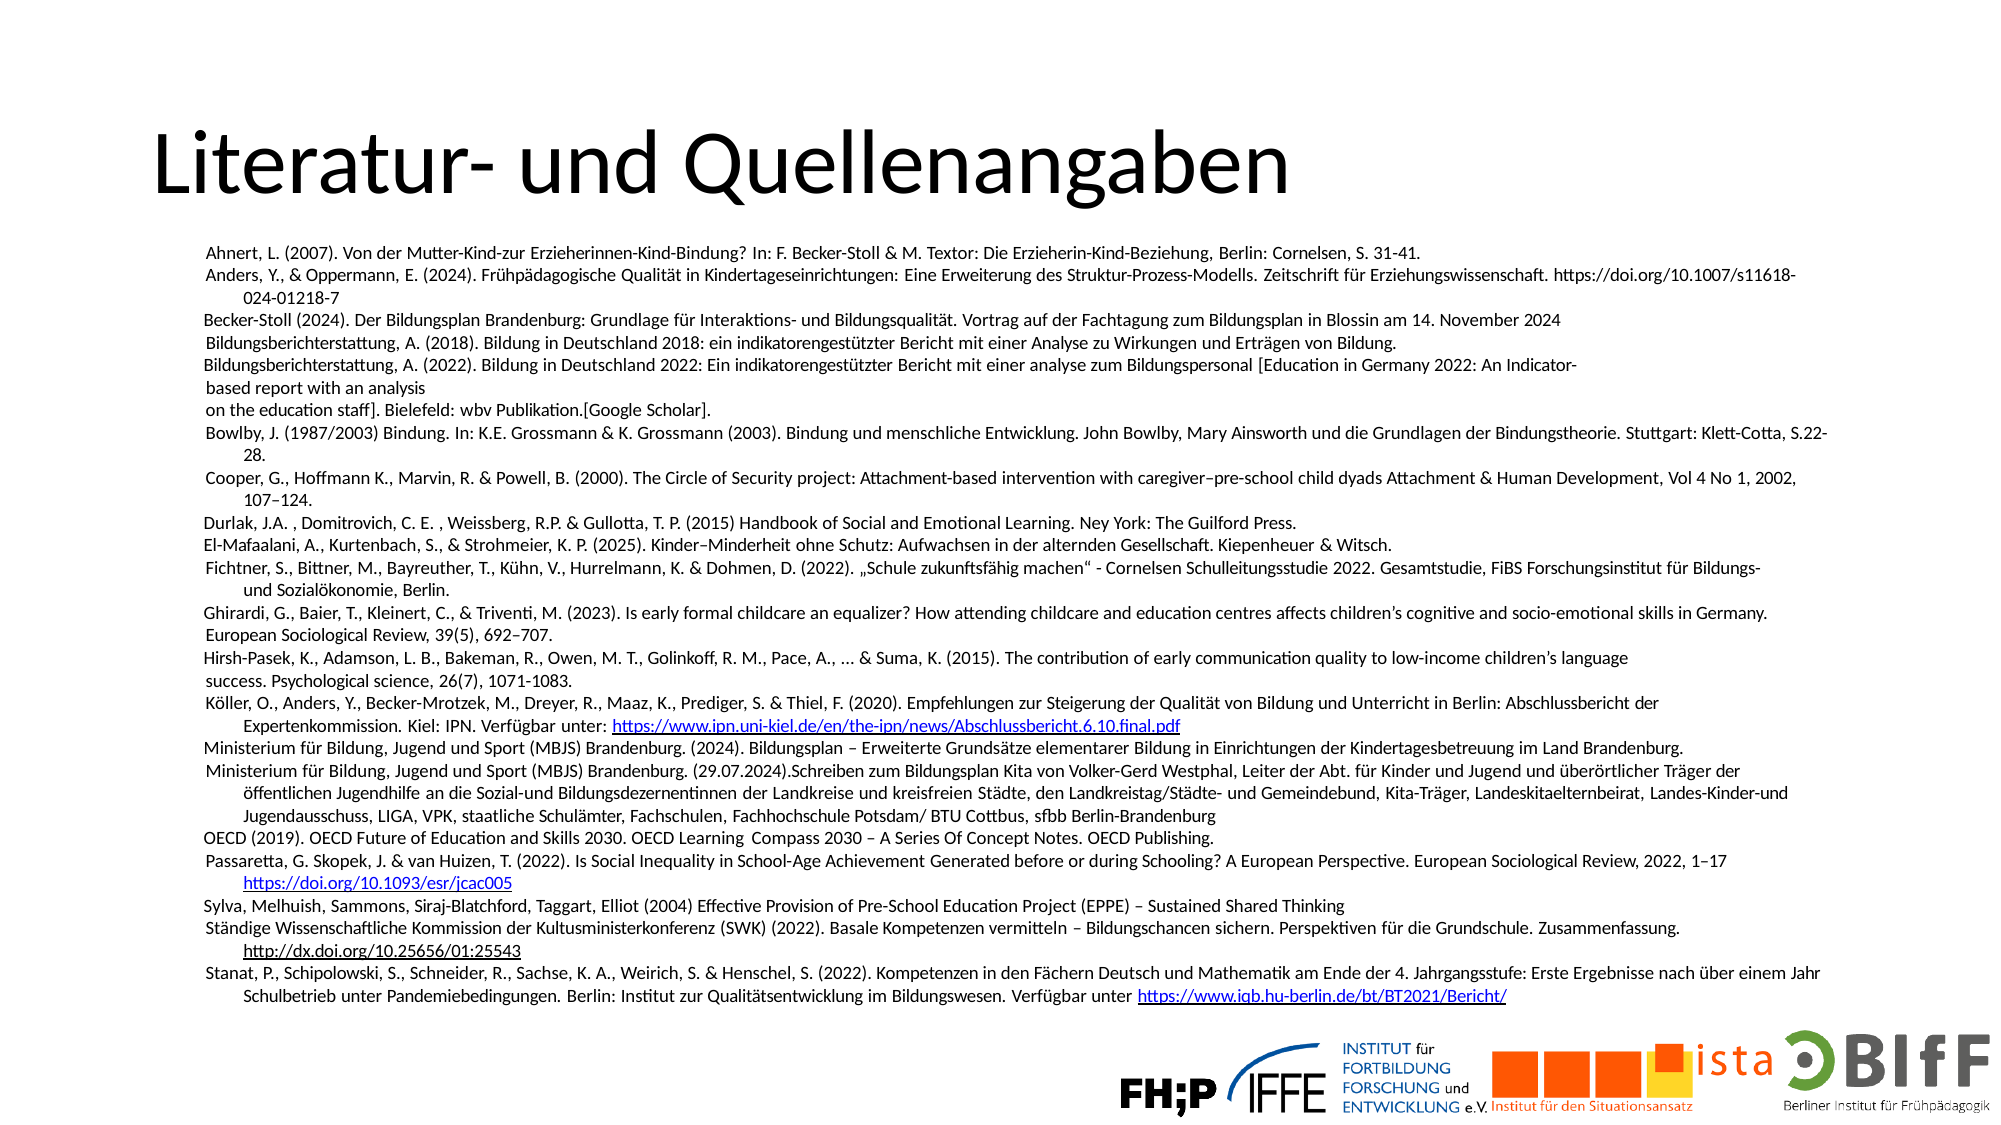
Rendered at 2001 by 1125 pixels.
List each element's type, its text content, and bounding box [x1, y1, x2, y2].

picture [1118, 1006, 1772, 1125]
list Ahnert, L. (2007). Von der Mutter-Kind-zur Erzieherinnen-Kind-Bindung? In: F. Becker-Stoll & M. Textor: Die Erzieherin-Kind-Beziehung, Berlin: Cornelsen, S. 31-41. Anders, Y., & Oppermann, E. (2024). Frühpädagogische Qualität in Kindertageseinrichtungen: Eine Erweiterung des Struktur-Prozess-Modells. Zeitschrift für Erziehungswissenschaft. https://doi.org/10.1007/s11618- 024-01218-7 Becker-Stoll (2024). Der Bildungsplan Brandenburg: Grundlage für Interaktions- und Bildungsqualität. Vortrag auf der Fachtagung zum Bildungsplan in Blossin am 14. November 2024 Bildungsberichterstattung, A. (2018). Bildung in Deutschland 2018: ein indikatorengestützter Bericht mit einer Analyse zu Wirkungen und Erträgen von Bildung. Bildungsberichterstattung, A. (2022). Bildung in Deutschland 2022: Ein indikatorengestützter Bericht mit einer analyse zum Bildungspersonal [Education in Germany 2022: An Indicator-based report with an analysis on the education staff]. Bielefeld: wbv Publikation.[Google Scholar]. Bowlby, J. (1987/2003) Bindung. In: K.E. Grossmann & K. Grossmann (2003). Bindung und menschliche Entwicklung. John Bowlby, Mary Ainsworth und die Grundlagen der Bindungstheorie. Stuttgart: Klett-Cotta, S.22- 28. Cooper, G., Hoffmann K., Marvin, R. & Powell, B. (2000). The Circle of Security project: Attachment-based intervention with caregiver–pre-school child dyads Attachment & Human Development, Vol 4 No 1, 2002, 107–124. Durlak, J.A. , Domitrovich, C. E. , Weissberg, R.P. & Gullotta, T. P. (2015) Handbook of Social and Emotional Learning. Ney York: The Guilford Press. El-Mafaalani, A., Kurtenbach, S., & Strohmeier, K. P. (2025). Kinder–Minderheit ohne Schutz: Aufwachsen in der alternden Gesellschaft. Kiepenheuer & Witsch. Fichtner, S., Bittner, M., Bayreuther, T., Kühn, V., Hurrelmann, K. & Dohmen, D. (2022). „Schule zukunftsfähig machen“ - Cornelsen Schulleitungsstudie 2022. Gesamtstudie, FiBS Forschungsinstitut für Bildungs- und Sozialökonomie, Berlin. Ghirardi, G., Baier, T., Kleinert, C., & Triventi, M. (2023). Is early formal childcare an equalizer? How attending childcare and education centres affects children’s cognitive and socio-emotional skills in Germany. European Sociological Review, 39(5), 692–707. Hirsh-Pasek, K., Adamson, L. B., Bakeman, R., Owen, M. T., Golinkoff, R. M., Pace, A., ... & Suma, K. (2015). The contribution of early communication quality to low-income children’s language success. Psychological science, 26(7), 1071-1083. Köller, O., Anders, Y., Becker-Mrotzek, M., Dreyer, R., Maaz, K., Prediger, S. & Thiel, F. (2020). Empfehlungen zur Steigerung der Qualität von Bildung und Unterricht in Berlin: Abschlussbericht der Expertenkommission. Kiel: IPN. Verfügbar unter: https://www.ipn.uni-kiel.de/en/the-ipn/news/Abschlussbericht.6.10.final.pdf Ministerium für Bildung, Jugend und Sport (MBJS) Brandenburg. (2024). Bildungsplan – Erweiterte Grundsätze elementarer Bildung in Einrichtungen der Kindertagesbetreuung im Land Brandenburg. Ministerium für Bildung, Jugend und Sport (MBJS) Brandenburg. (29.07.2024).Schreiben zum Bildungsplan Kita von Volker-Gerd Westphal, Leiter der Abt. für Kinder und Jugend und überörtlicher Träger der öffentlichen Jugendhilfe an die Sozial-und Bildungsdezernentinnen der Landkreise und kreisfreien Städte, den Landkreistag/Städte- und Gemeindebund, Kita-Träger, Landeskitaelternbeirat, Landes-Kinder-und Jugendausschuss, LIGA, VPK, staatliche Schulämter, Fachschulen, Fachhochschule Potsdam/ BTU Cottbus, sfbb Berlin-Brandenburg OECD (2019). OECD Future of Education and Skills 2030. OECD Learning Compass 2030 – A Series Of Concept Notes. OECD Publishing. Passaretta, G. Skopek, J. & van Huizen, T. (2022). Is Social Inequality in School-Age Achievement Generated before or during Schooling? A European Perspective. European Sociological Review, 2022, 1–17 https://doi.org/10.1093/esr/jcac005 Sylva, Melhuish, Sammons, Siraj-Blatchford, Taggart, Elliot (2004) Effective Provision of Pre-School Education Project (EPPE) – Sustained Shared Thinking Ständige Wissenschaftliche Kommission der Kultusministerkonferenz (SWK) (2022). Basale Kompetenzen vermitteln – Bildungschancen sichern. Perspektiven für die Grundschule. Zusammenfassung. http://dx.doi.org/10.25656/01:25543 Stanat, P., Schipolowski, S., Schneider, R., Sachse, K. A., Weirich, S. & Henschel, S. (2022). Kompetenzen in den Fächern Deutsch und Mathematik am Ende der 4. Jahrgangsstufe: Erste Ergebnisse nach über einem Jahr Schulbetrieb unter Pandemiebedingungen. Berlin: Institut zur Qualitätsentwicklung im Bildungswesen. Verfügbar unter https://www.iqb.hu-berlin.de/bt/BT2021/Bericht/ [203, 238, 1849, 1006]
picture [1784, 1030, 1990, 1113]
title Literatur- und Quellenangaben [150, 79, 1786, 291]
